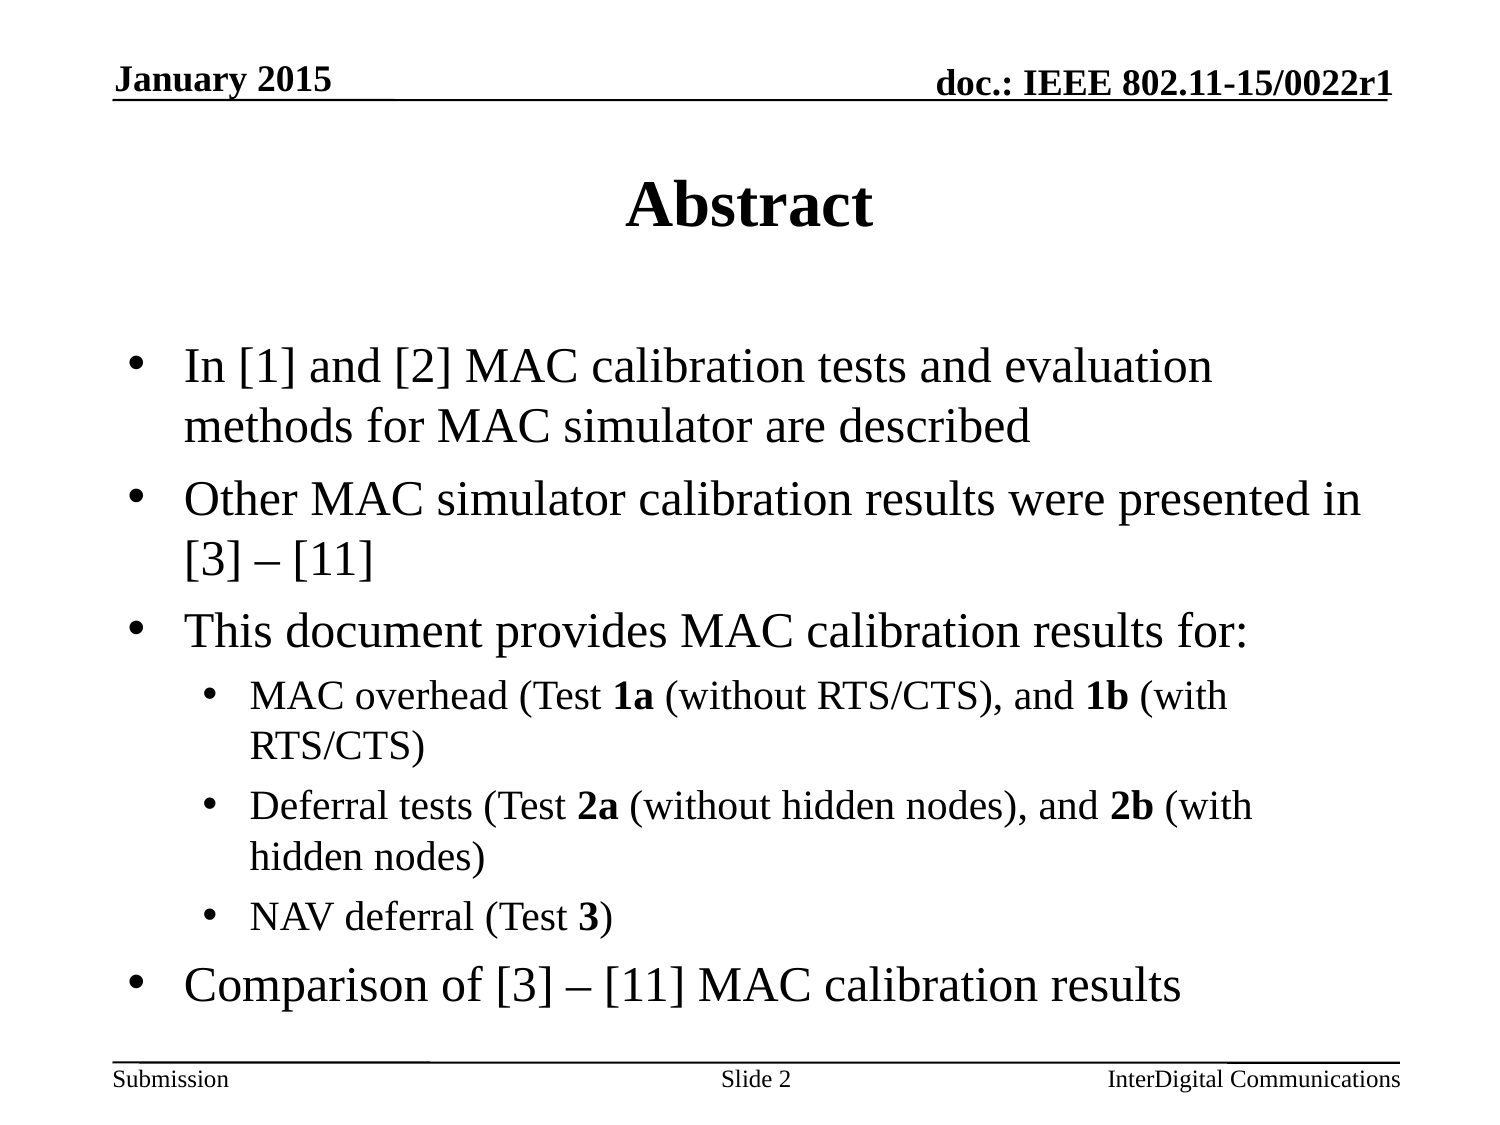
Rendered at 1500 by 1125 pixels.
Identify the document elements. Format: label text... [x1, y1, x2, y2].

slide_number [114, 54, 423, 100]
slide_number Slide 2 [712, 1061, 800, 1123]
footer InterDigital Communications [878, 1061, 1402, 1093]
list In [1] and [2] MAC calibration tests and evaluation methods for MAC simulator are described Other MAC simulator calibration results were presented in [3] – [11] This document provides MAC calibration results for: MAC overhead (Test 1a (without RTS/CTS), and 1b (with RTS/CTS) Deferral tests (Test 2a (without hidden nodes), and 2b (with hidden nodes) NAV deferral (Test 3) Comparison of [3] – [11] MAC calibration results [112, 324, 1388, 1000]
title Abstract [112, 112, 1388, 288]
